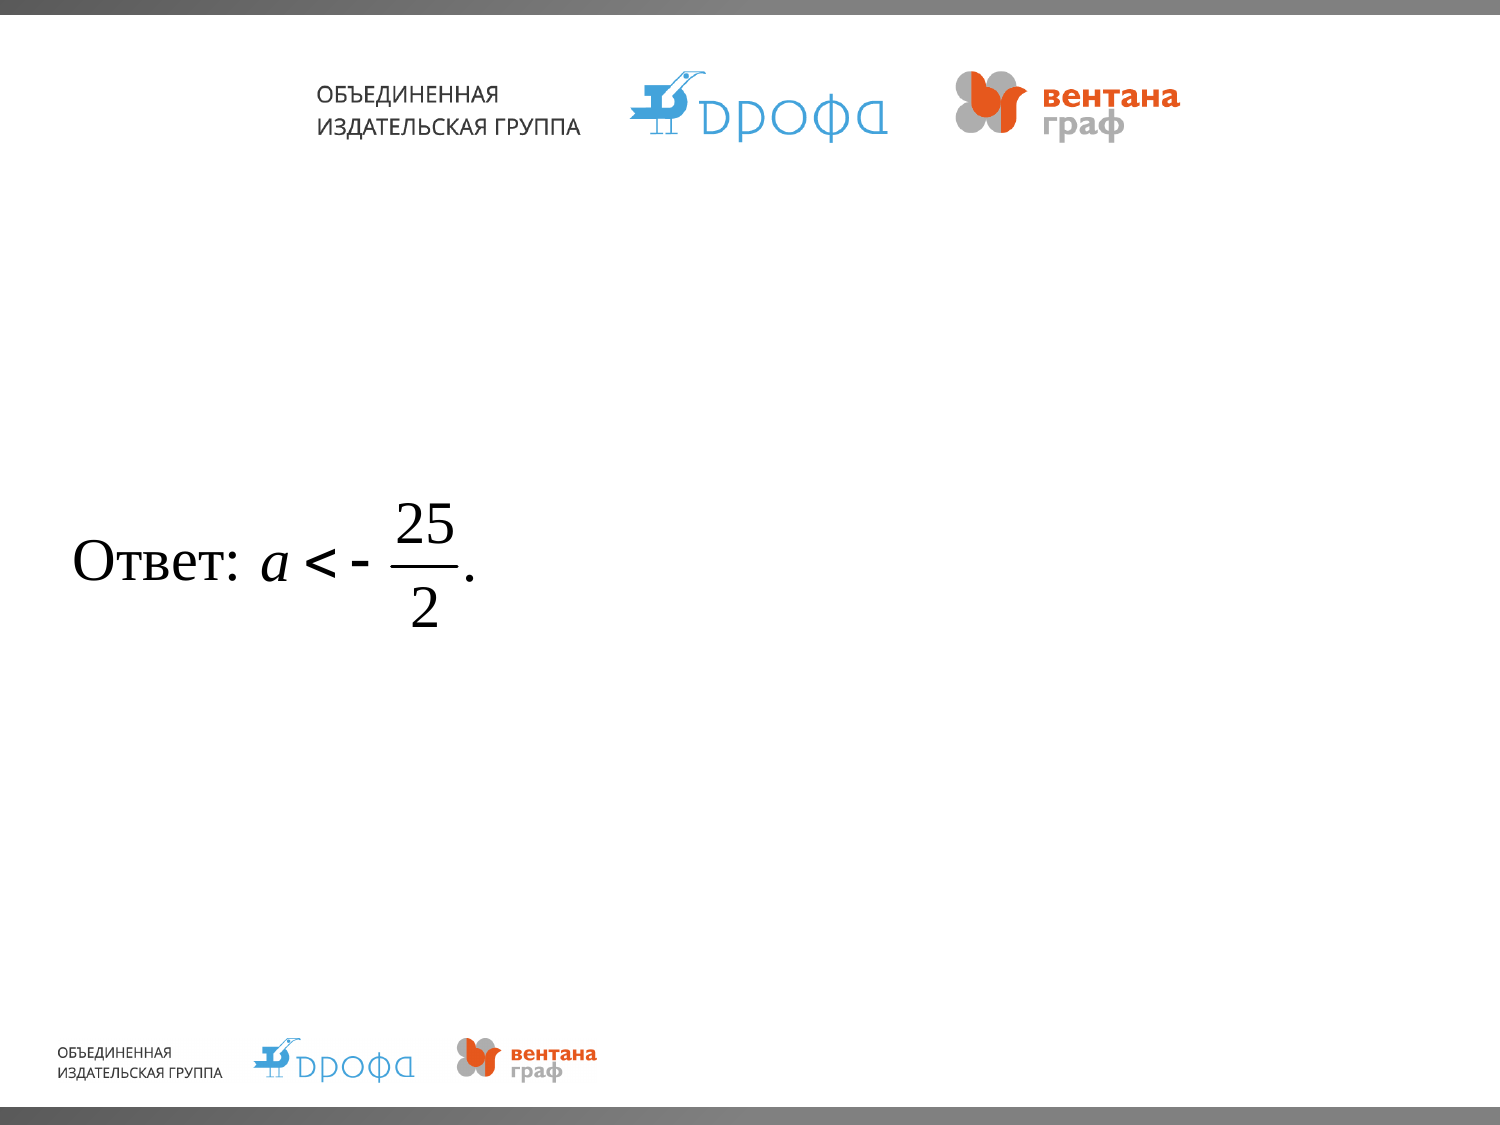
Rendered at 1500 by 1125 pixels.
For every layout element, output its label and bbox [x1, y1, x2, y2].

picture [58, 1038, 597, 1083]
picture [0, 15, 1500, 191]
picture [72, 491, 1428, 634]
